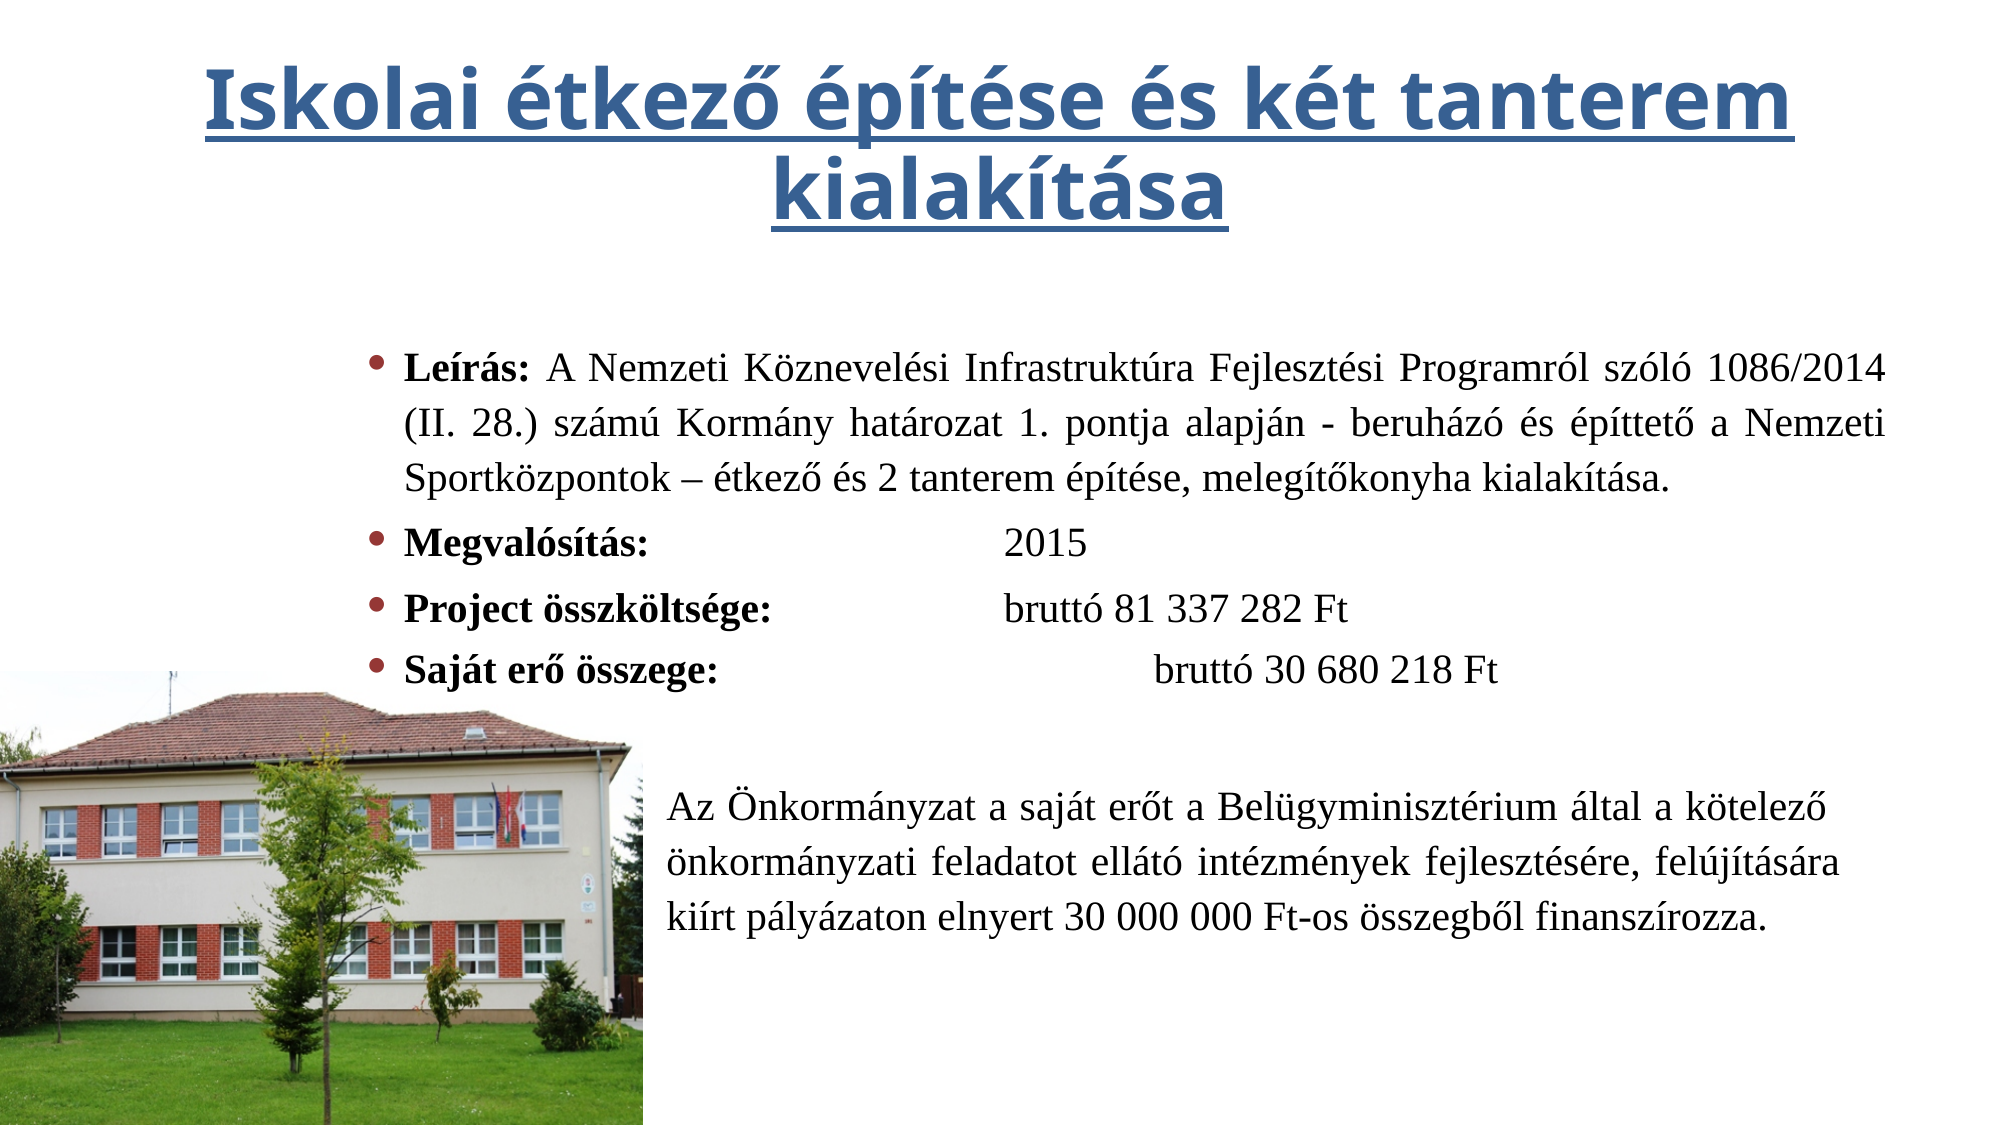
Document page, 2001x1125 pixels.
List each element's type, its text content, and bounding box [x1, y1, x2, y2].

list Leírás: A Nemzeti Köznevelési Infrastruktúra Fejlesztési Programról szóló 1086/2014 (II. 28.) számú Kormány határozat 1. pontja alapján - beruházó és építtető a Nemzeti Sportközpontok – étkező és 2 tanterem építése, melegítőkonyha kialakítása. Megvalósítás: 2015 Project összköltsége: bruttó 81 337 282 Ft Saját erő összege: bruttó 30 680 218 Ft Az Önkormányzat a saját erőt a Belügyminisztérium által a kötelező önkormányzati feladatot ellátó intézmények fejlesztésére, felújítására kiírt pályázaton elnyert 30 000 000 Ft-os összegből finanszírozza. [351, 327, 1903, 1054]
title Iskolai étkező építése és két tanterem kialakítása [137, 38, 1863, 257]
picture [0, 671, 643, 1125]
